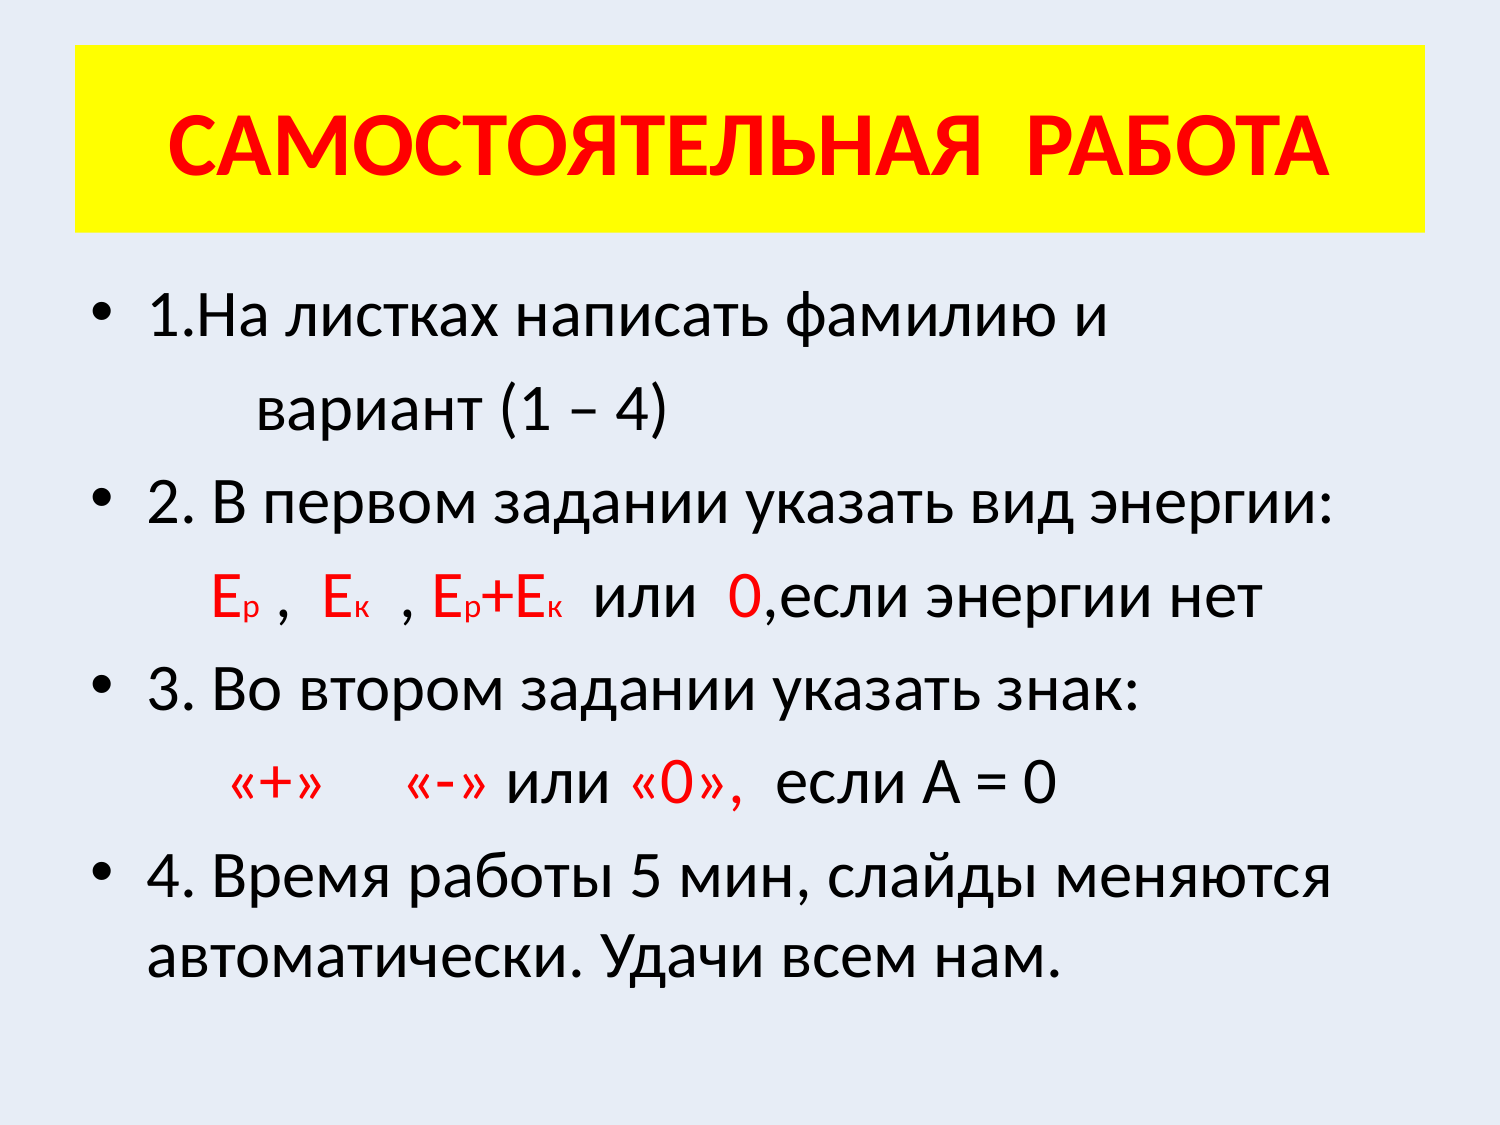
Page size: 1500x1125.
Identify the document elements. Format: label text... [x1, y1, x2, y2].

list 1.На листках написать фамилию и вариант (1 – 4) 2. В первом задании указать вид энергии: Ер , Ек , Ер+Ек или 0,если энергии нет 3. Во втором задании указать знак: «+» «-» или «0», если А = 0 4. Время работы 5 мин, слайды меняются автоматически. Удачи всем нам. [75, 262, 1425, 1005]
title САМОСТОЯТЕЛЬНАЯ РАБОТА [75, 45, 1425, 233]
